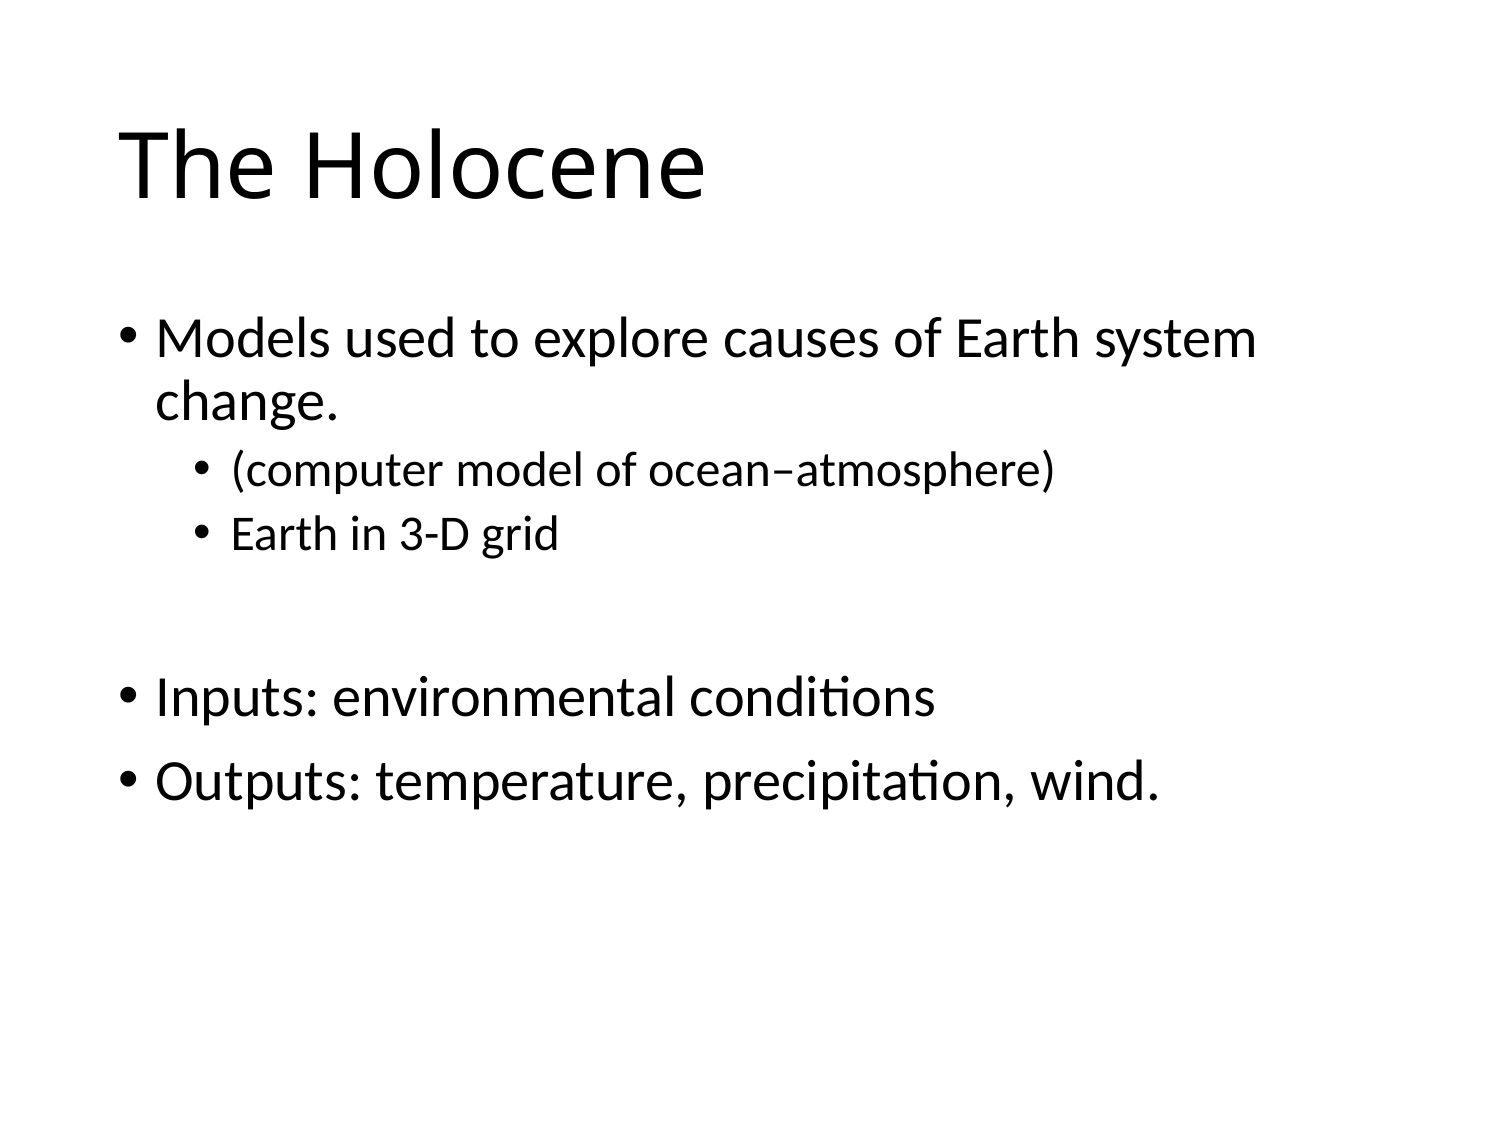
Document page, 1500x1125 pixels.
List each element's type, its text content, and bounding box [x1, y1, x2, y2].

list Models used to explore causes of Earth system change. (computer model of ocean–atmosphere) Earth in 3-D grid Inputs: environmental conditions Outputs: temperature, precipitation, wind. [103, 299, 1397, 1014]
title The Holocene [103, 59, 1397, 278]
